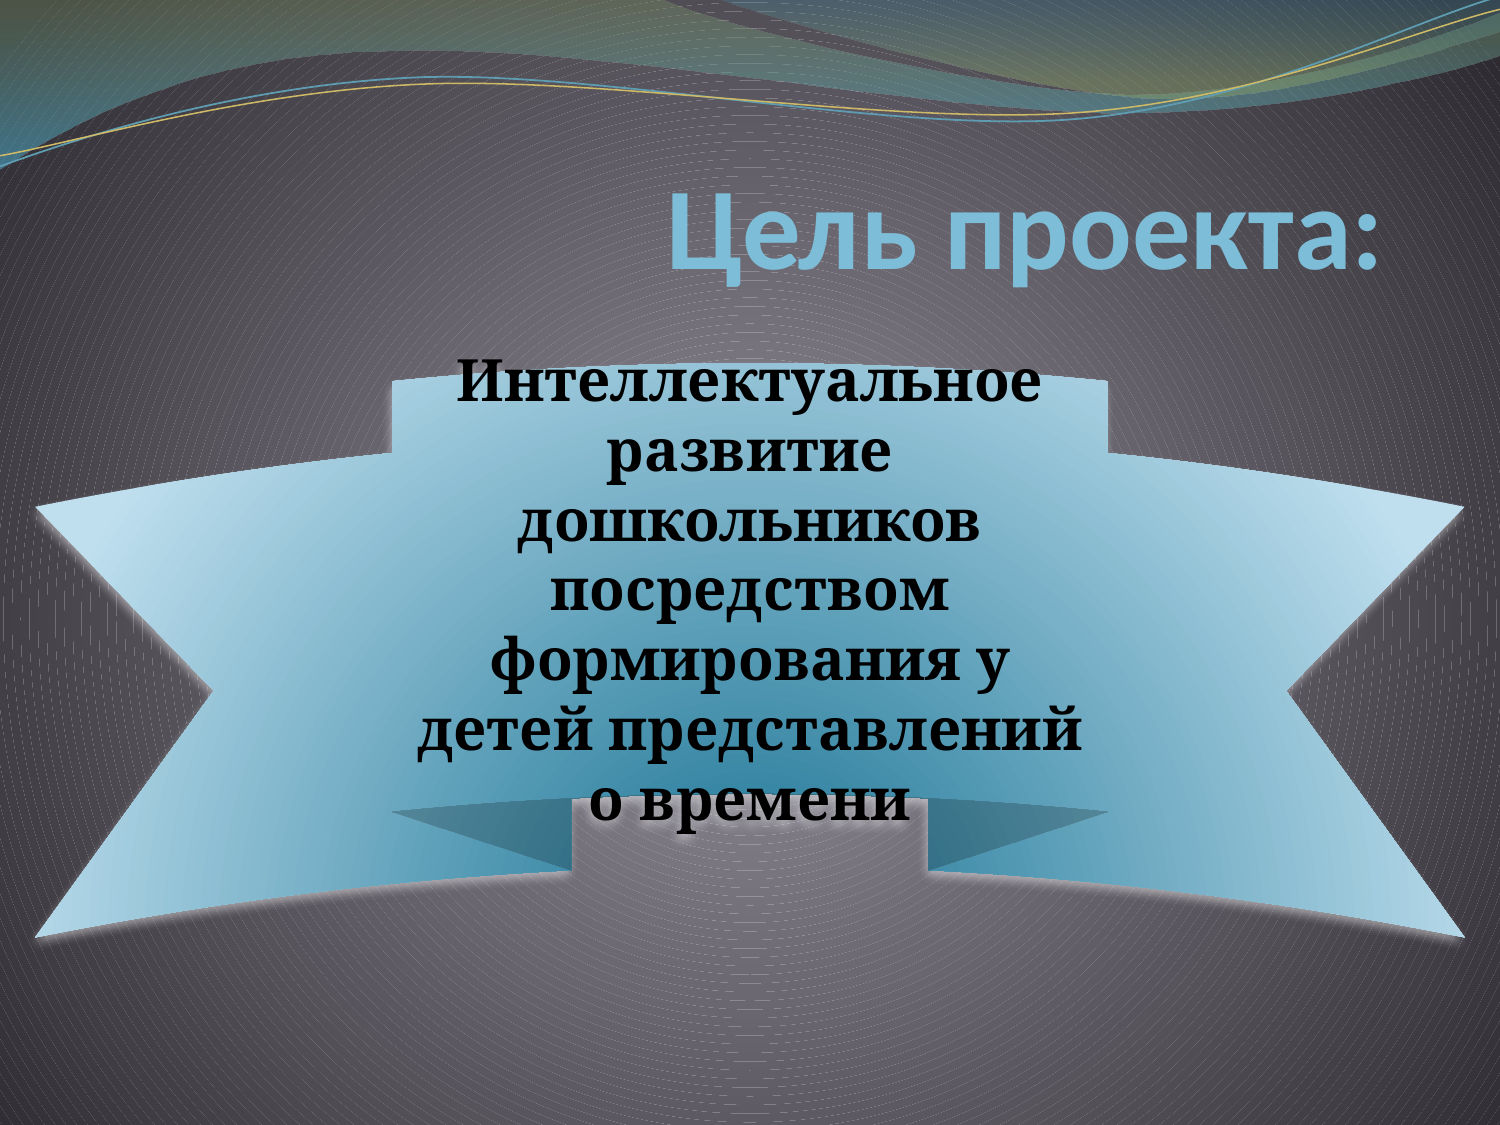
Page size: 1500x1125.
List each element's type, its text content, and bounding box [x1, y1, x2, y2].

text_box Интеллектуальное развитие дошкольников посредством формирования у детей представлений о времени [35, 363, 1465, 938]
title Цель проекта: [82, 82, 1388, 293]
